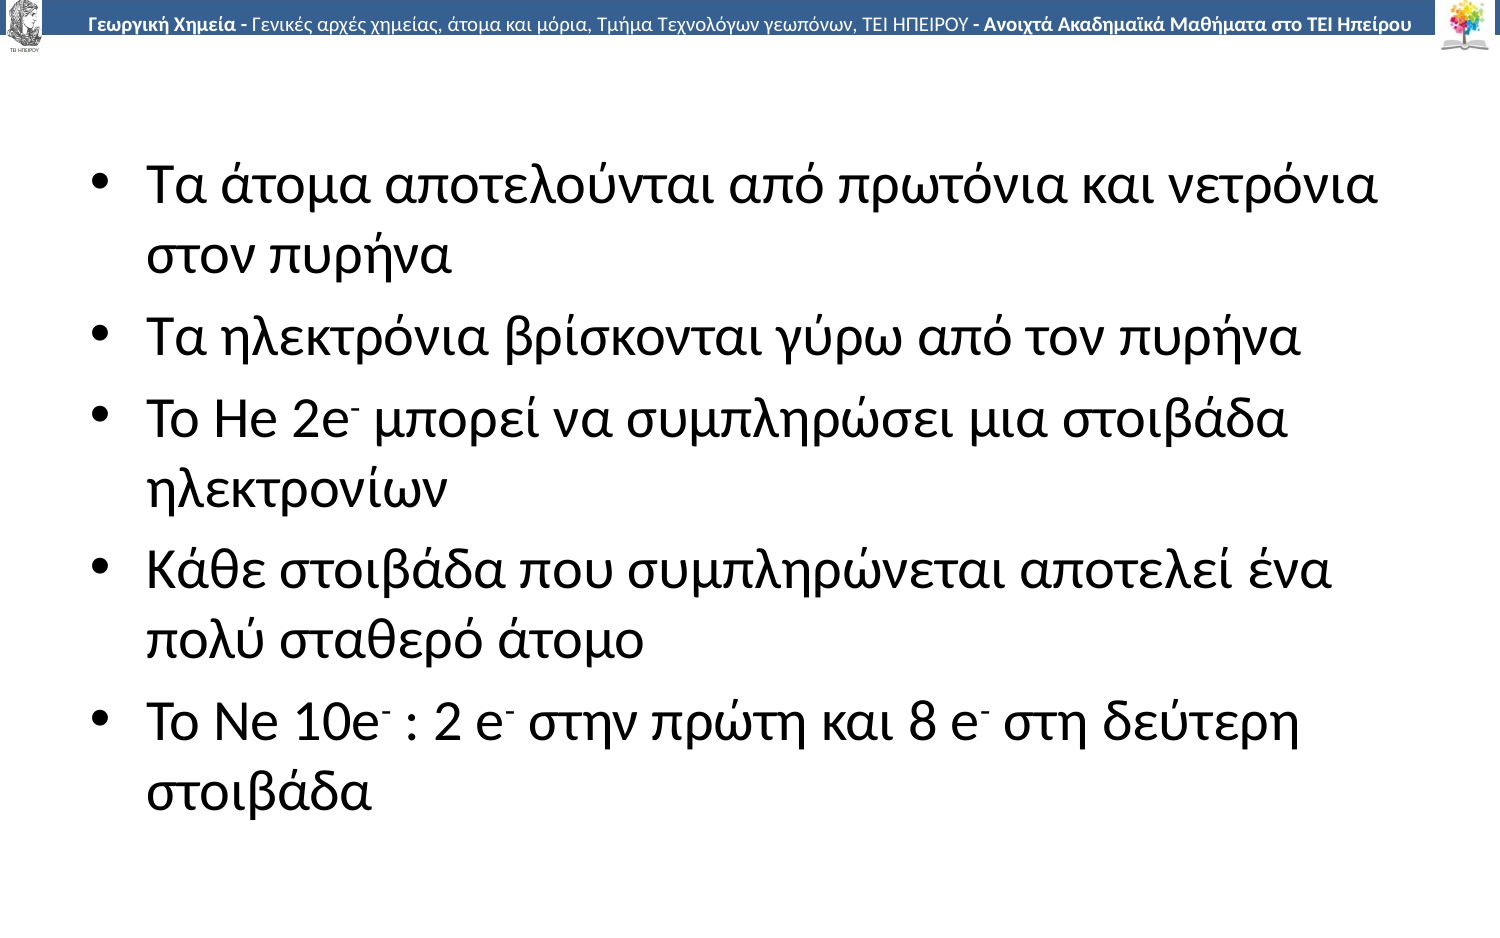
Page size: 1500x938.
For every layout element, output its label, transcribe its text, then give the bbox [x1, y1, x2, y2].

picture [1435, 0, 1495, 52]
text_box Τα άτομα αποτελούνται από πρωτόνια και νετρόνια στον πυρήνα Τα ηλεκτρόνια βρίσκονται γύρω από τον πυρήνα Το He 2e- μπορεί να συμπληρώσει μια στοιβάδα ηλεκτρονίων Κάθε στοιβάδα που συμπληρώνεται αποτελεί ένα πολύ σταθερό άτομο Το Ne 10e- : 2 e- στην πρώτη και 8 e- στη δεύτερη στοιβάδα [74, 137, 1425, 838]
picture [6, 0, 42, 54]
